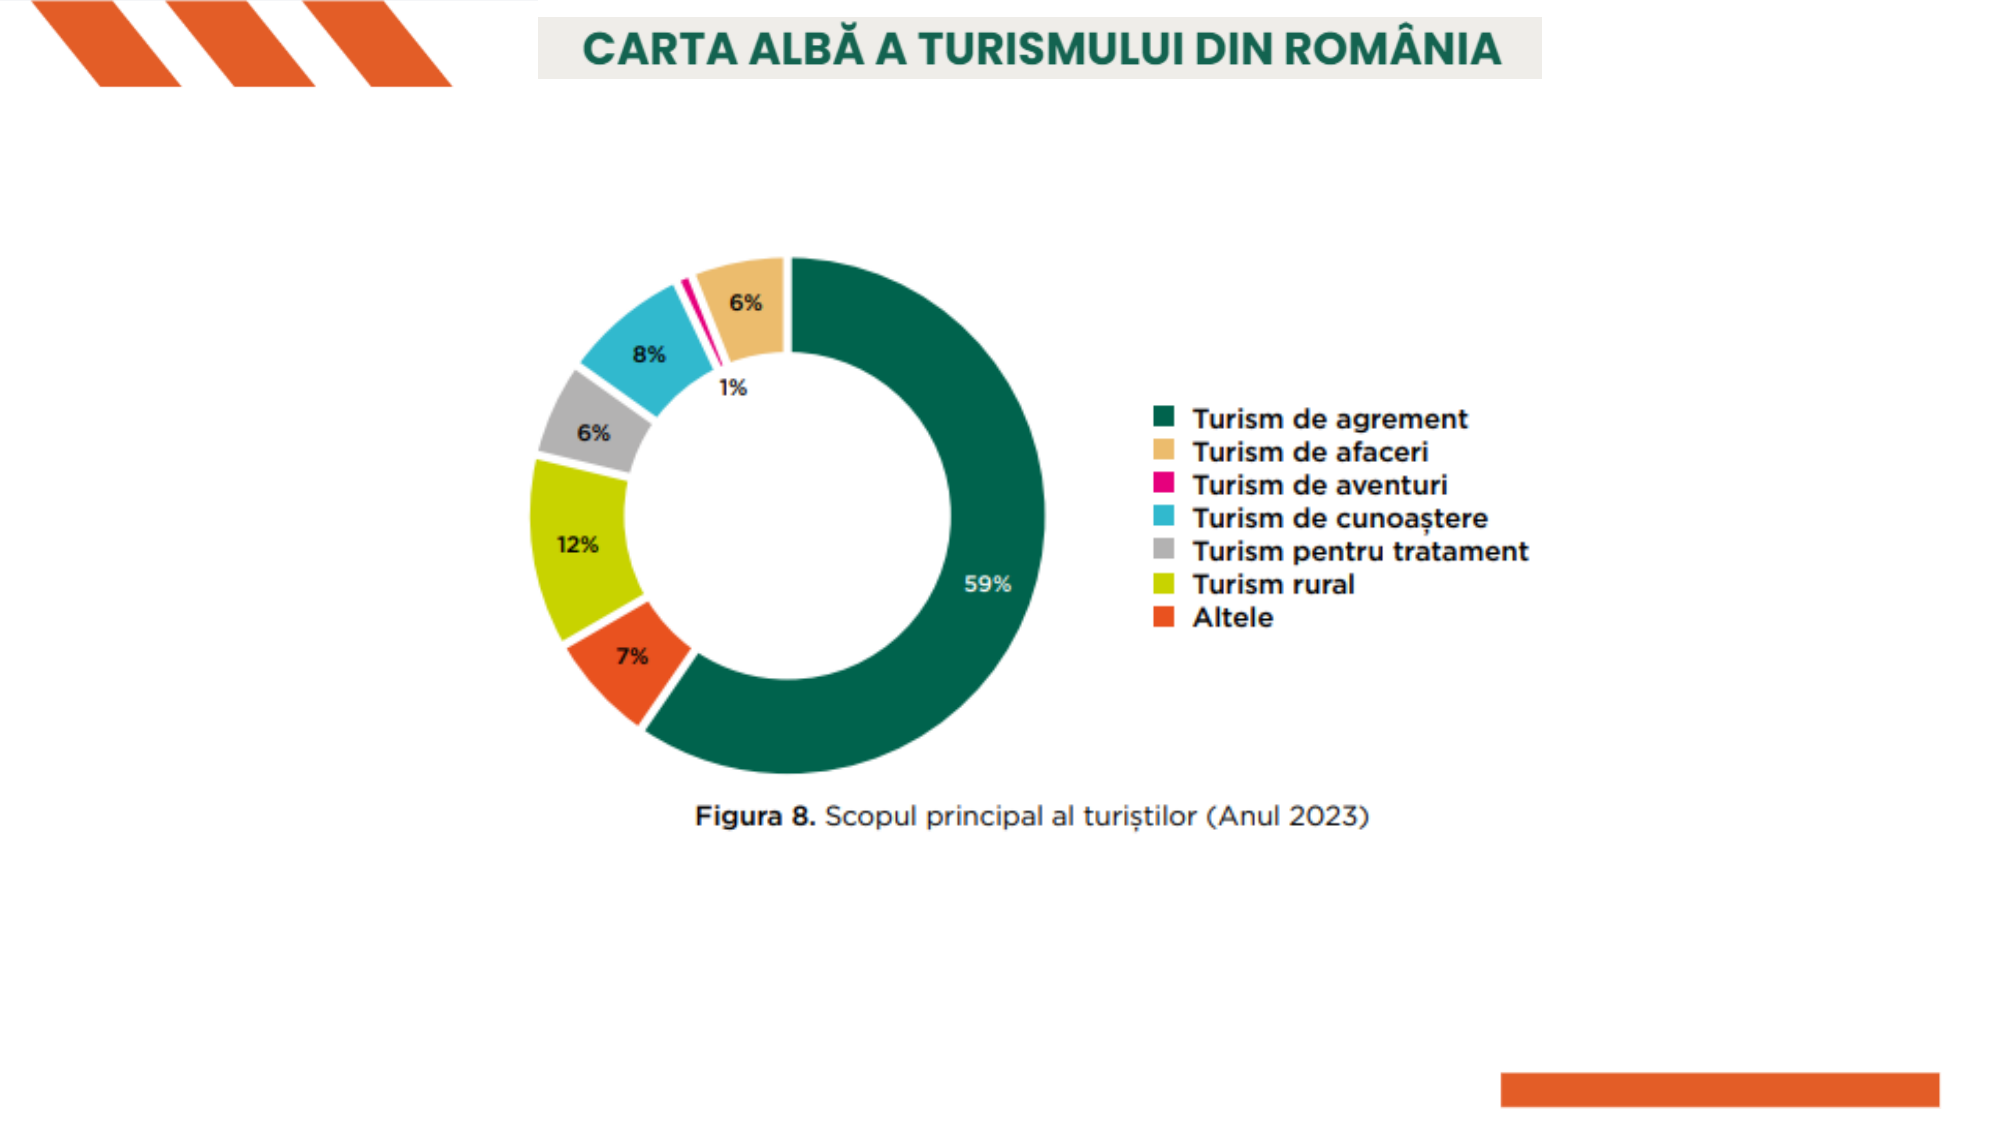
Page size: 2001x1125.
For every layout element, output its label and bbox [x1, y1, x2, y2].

picture [1487, 1063, 1946, 1109]
picture [345, 249, 1736, 892]
picture [0, 0, 1542, 106]
